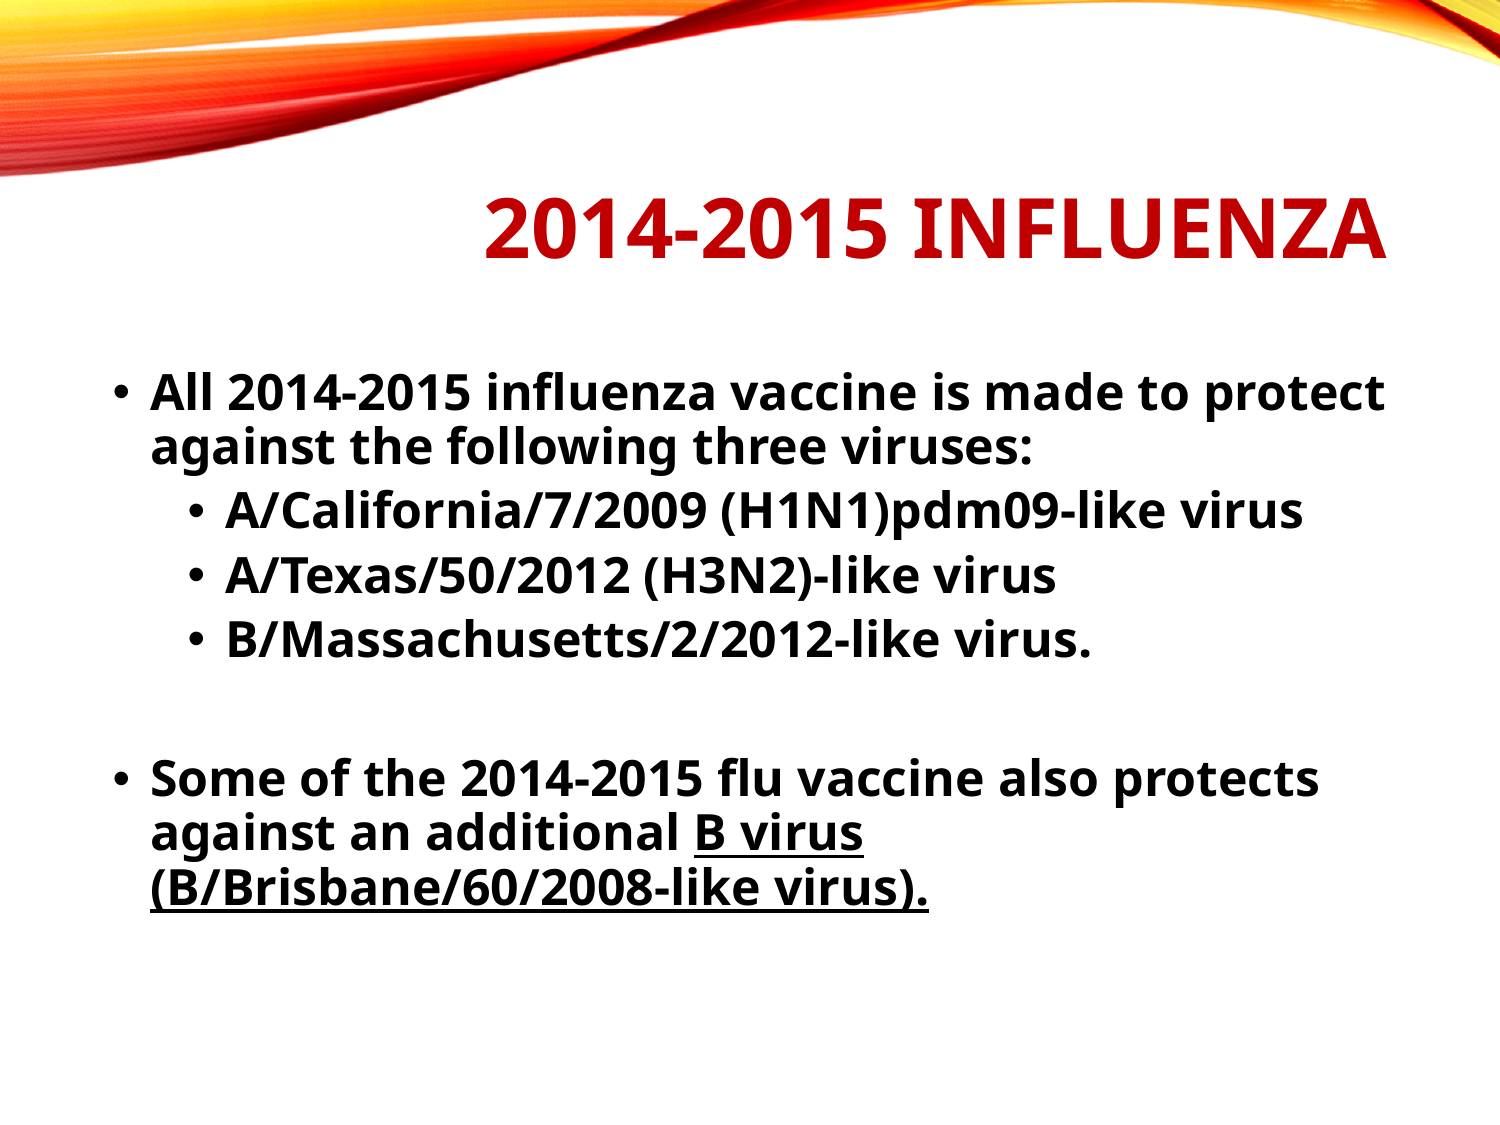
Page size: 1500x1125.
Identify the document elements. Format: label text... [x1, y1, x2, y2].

list All 2014-2015 influenza vaccine is made to protect against the following three viruses: A/California/7/2009 (H1N1)pdm09-like virus A/Texas/50/2012 (H3N2)-like virus B/Massachusetts/2/2012-like virus. Some of the 2014-2015 flu vaccine also protects against an additional B virus (B/Brisbane/60/2008-like virus). [97, 360, 1403, 1028]
picture [0, 0, 1500, 178]
title 2014-2015 INFLUENZA [356, 125, 1403, 338]
